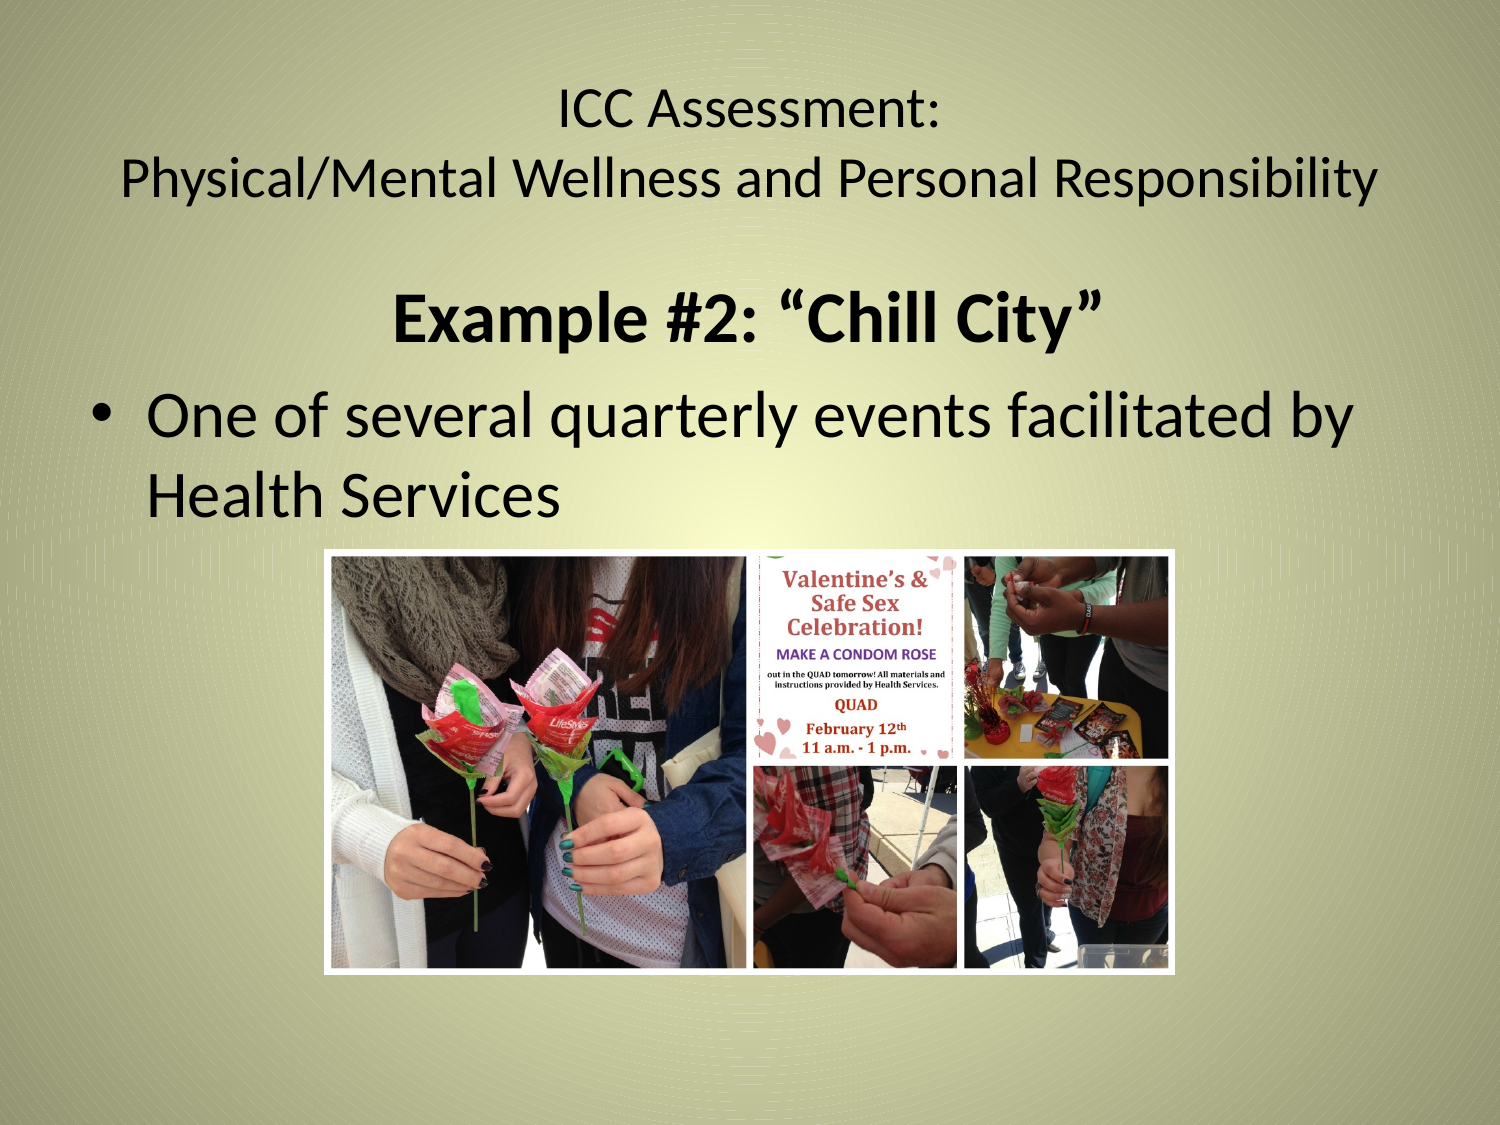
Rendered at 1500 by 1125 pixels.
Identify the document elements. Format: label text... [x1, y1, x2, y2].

title ICC Assessment: Physical/Mental Wellness and Personal Responsibility [75, 45, 1425, 233]
picture [324, 549, 1176, 976]
list Example #2: “Chill City” One of several quarterly events facilitated by Health Services [75, 262, 1425, 1005]
